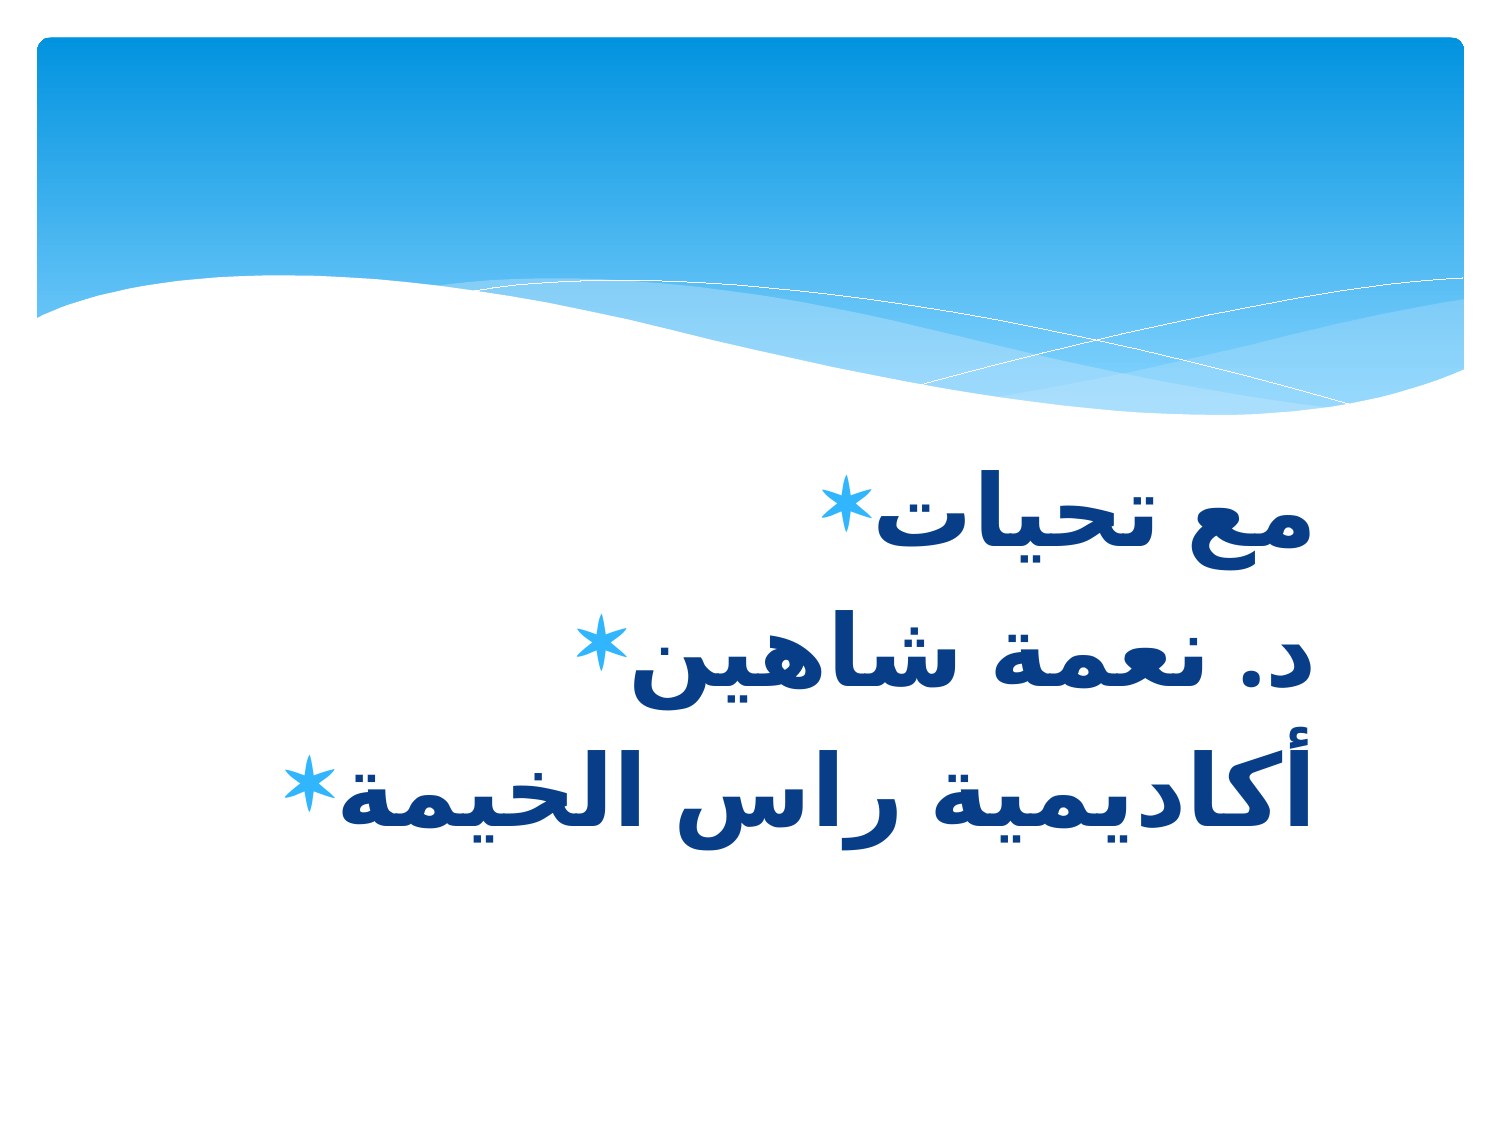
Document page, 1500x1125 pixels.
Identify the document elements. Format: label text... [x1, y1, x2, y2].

list مع تحيات د. نعمة شاهين أكاديمية راس الخيمة [143, 438, 1359, 1005]
